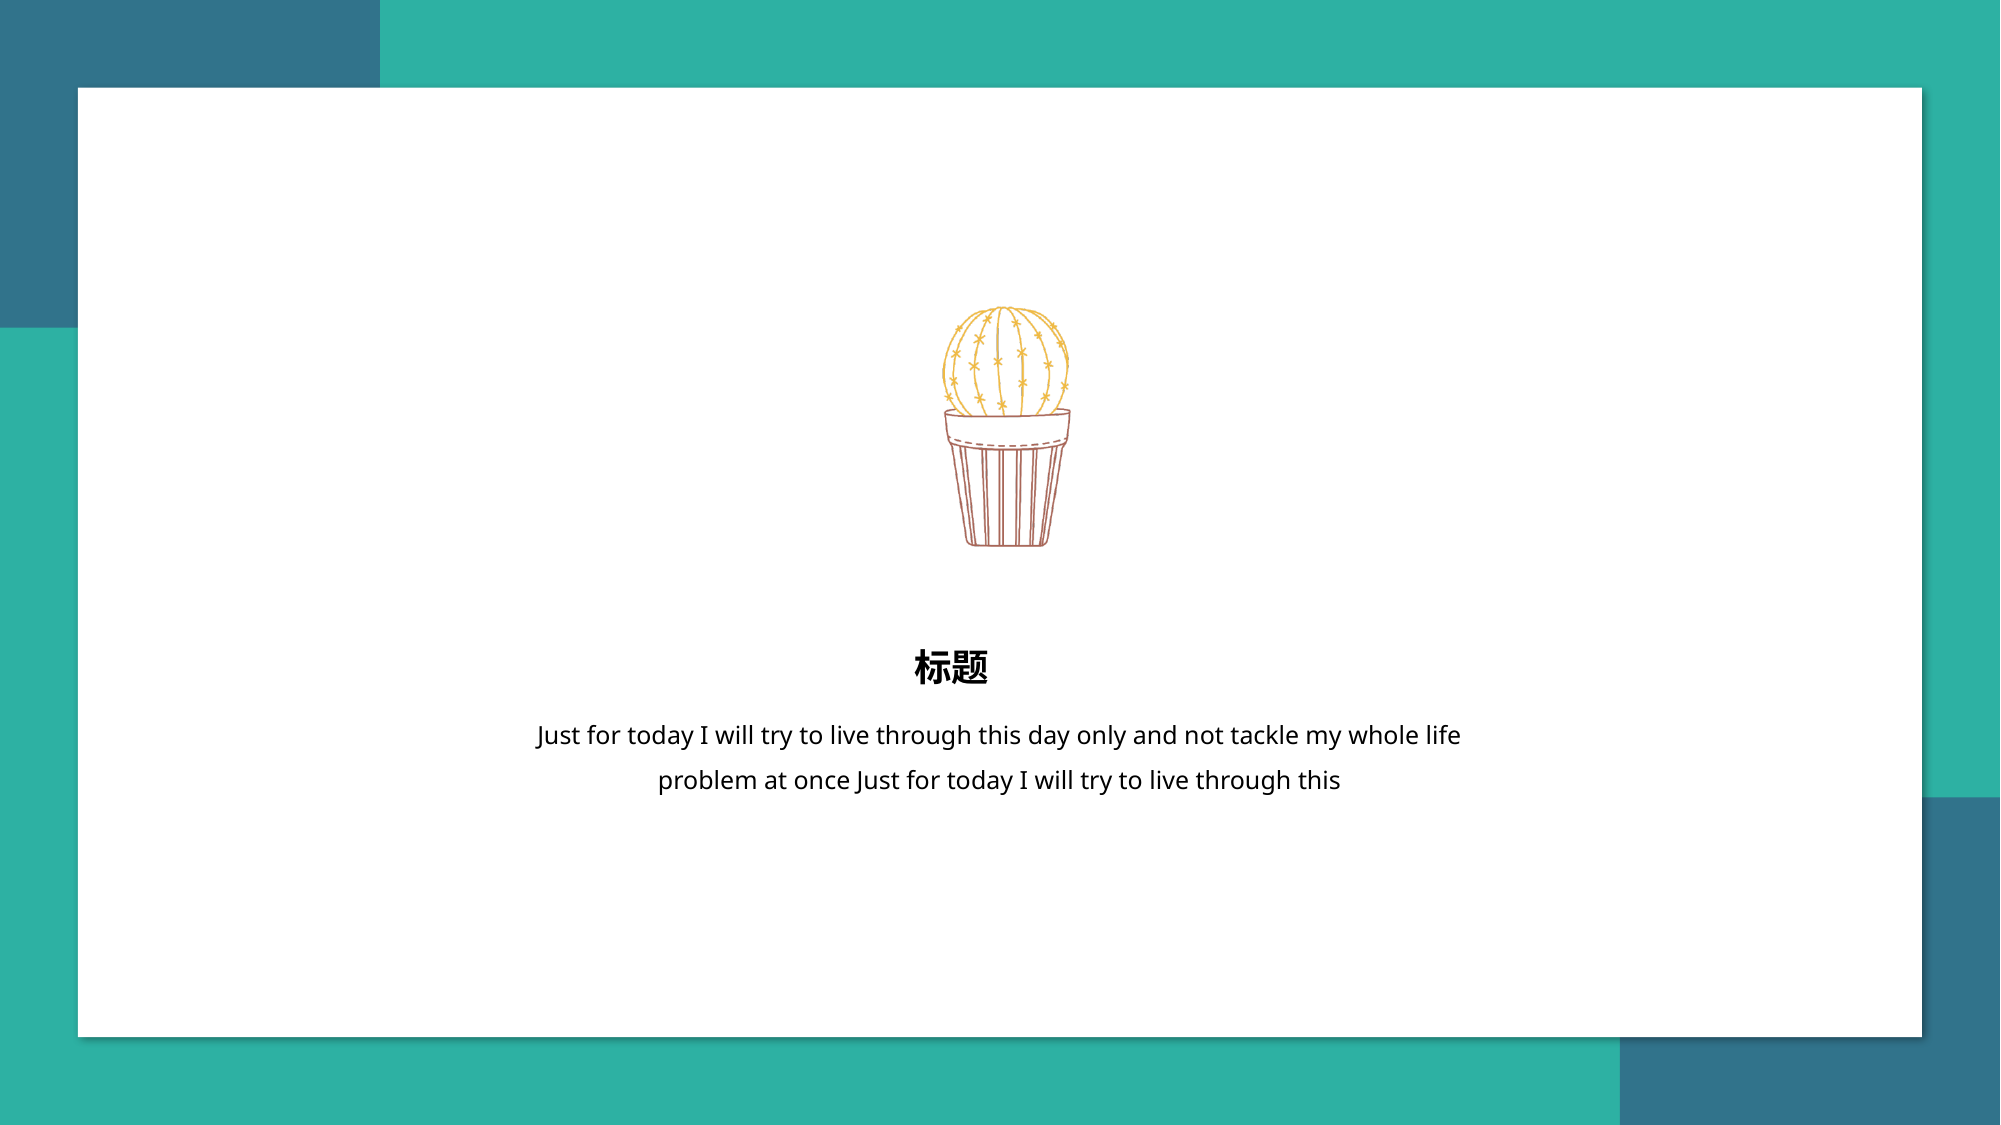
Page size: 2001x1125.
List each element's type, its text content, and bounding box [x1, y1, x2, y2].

picture [929, 216, 1071, 551]
text_box Just for today I will try to live through this day only and not tackle my whole life problem at once Just for today I will try to live through this [500, 697, 1500, 802]
text_box 标题 [899, 636, 1101, 697]
